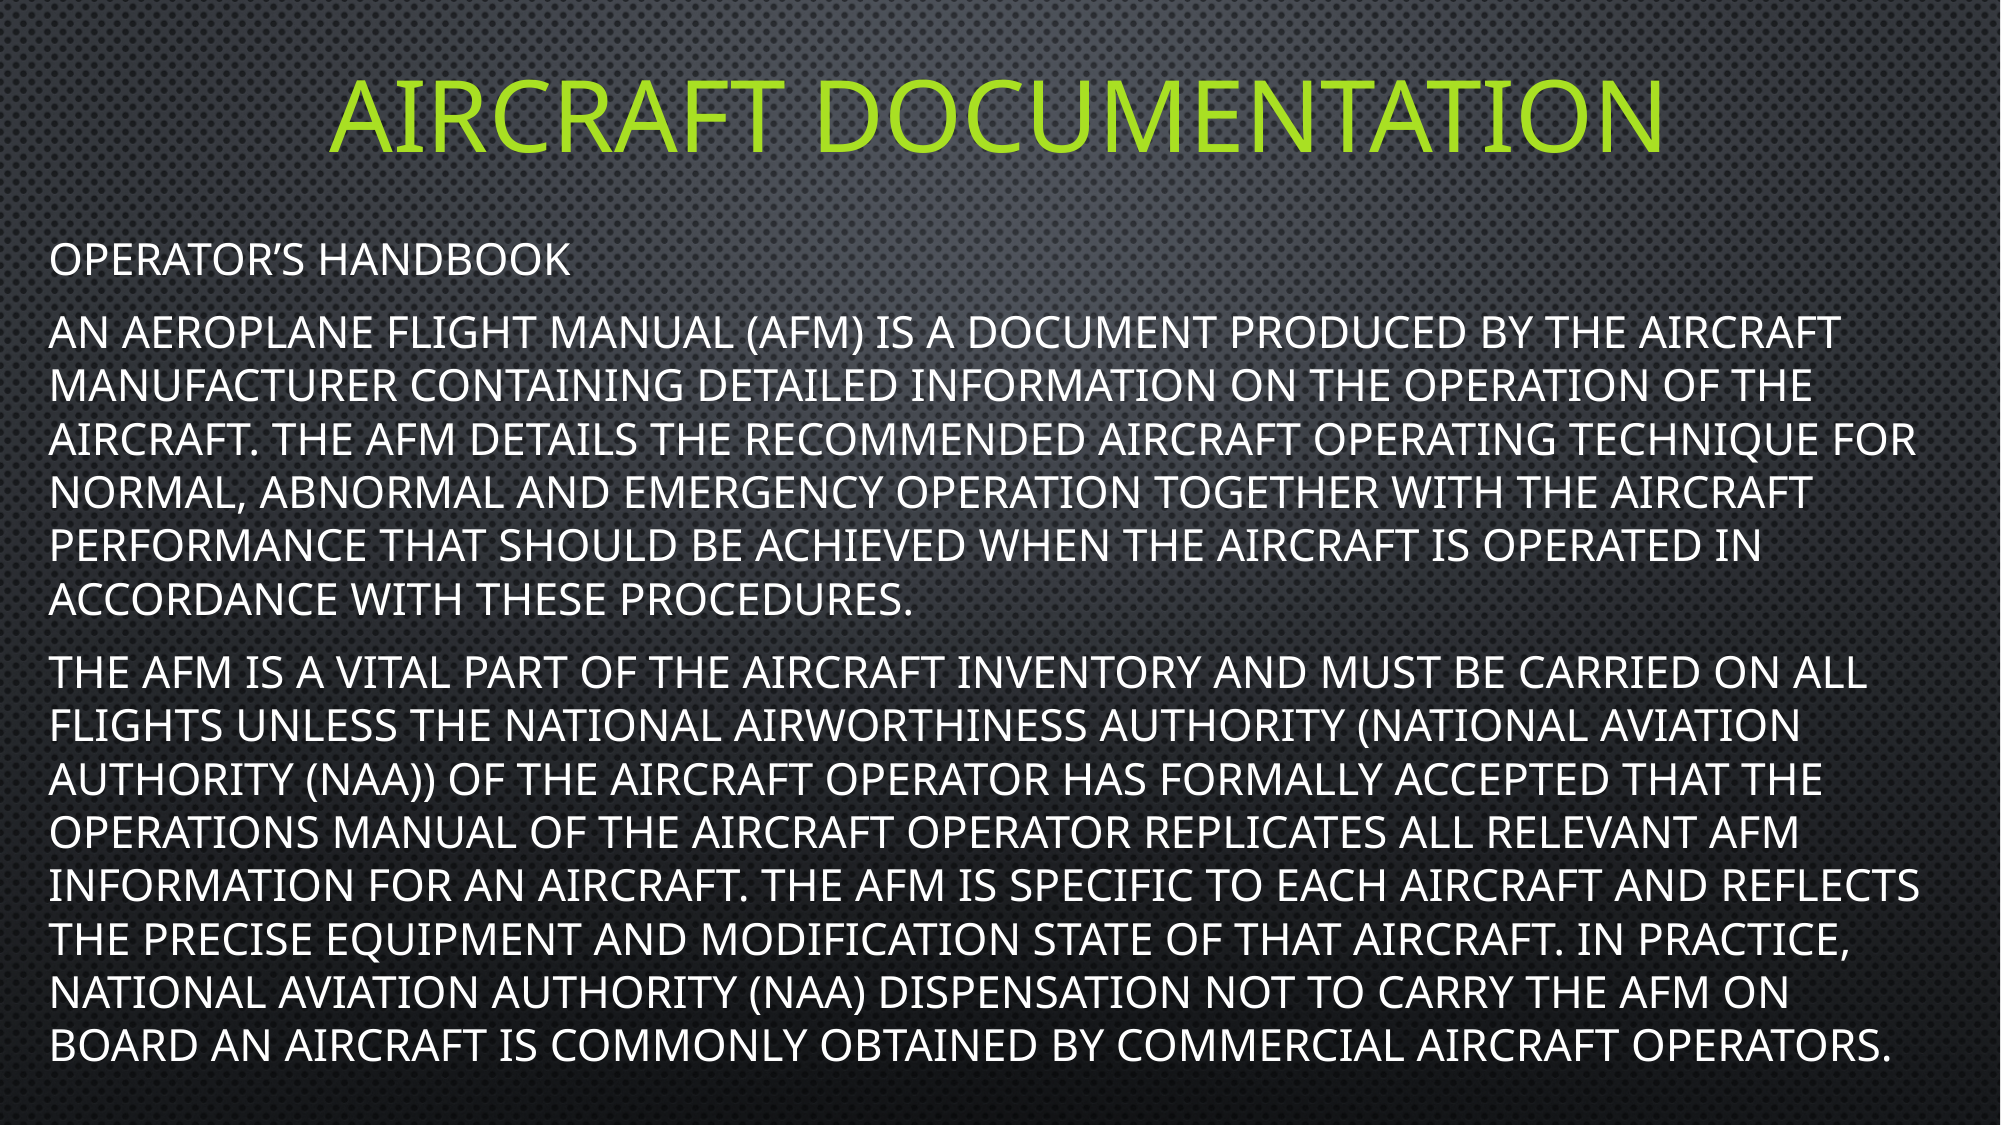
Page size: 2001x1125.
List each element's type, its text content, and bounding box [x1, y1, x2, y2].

subtitle Operator’s Handbook An aeroplane flight manual (AFM) is a document produced by the aircraft manufacturer containing detailed information on the operation of the aircraft. The AFM details the recommended aircraft operating technique for normal, abnormal and emergency operation together with the Aircraft Performance that should be achieved when the aircraft is operated in accordance with these procedures. The AFM is a vital part of the aircraft inventory and must be carried on all flights unless the National Airworthiness Authority (National Aviation Authority (NAA)) of the aircraft operator has formally accepted that the Operations Manual of the aircraft operator replicates all relevant AFM information for an aircraft. The AFM is specific to each aircraft and reflects the precise equipment and modification state of that aircraft. In practice, National Aviation Authority (NAA) dispensation not to carry the AFM on board an aircraft is commonly obtained by commercial aircraft operators. [33, 223, 1944, 1125]
title Aircraft documentation [85, 37, 1915, 180]
